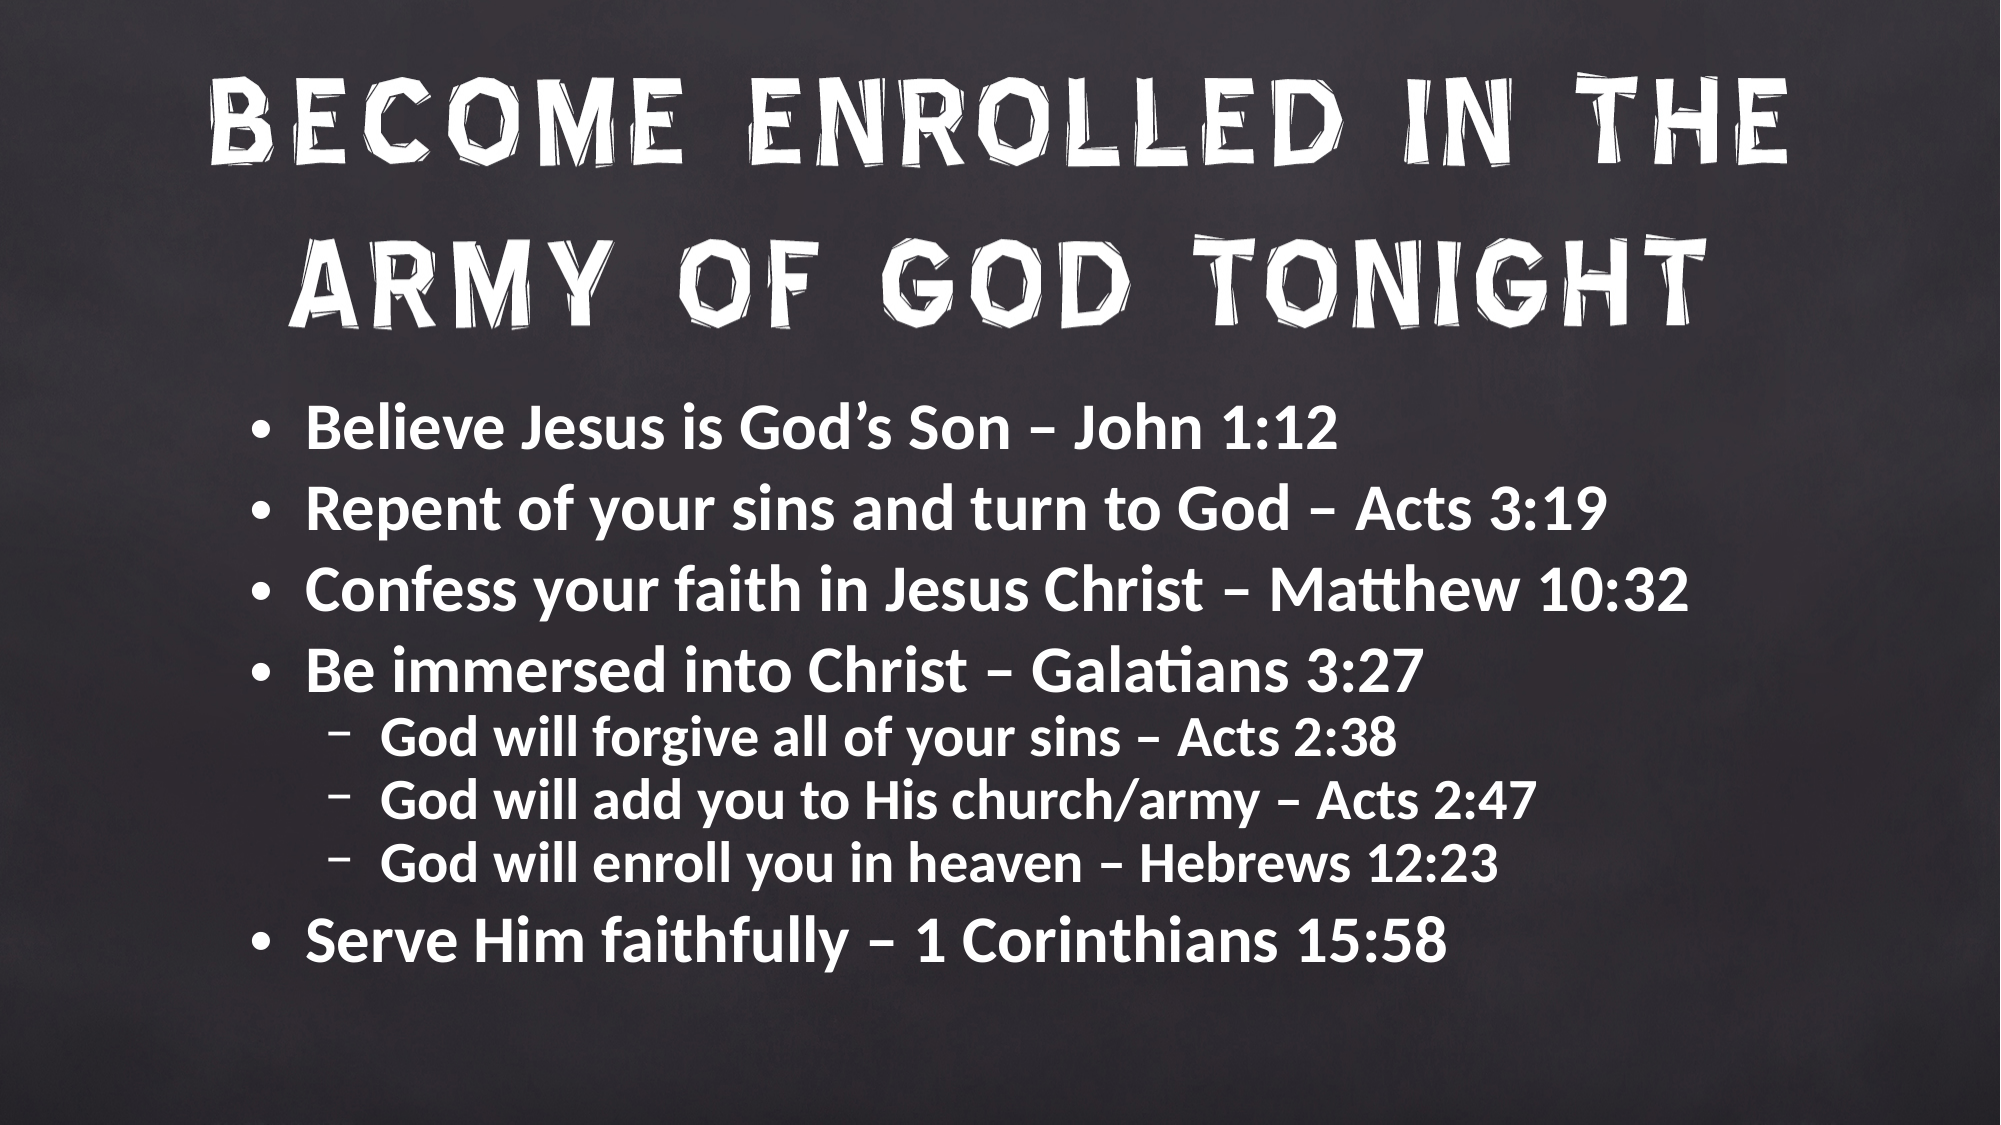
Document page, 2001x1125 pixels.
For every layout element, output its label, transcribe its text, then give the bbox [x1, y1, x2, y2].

list Believe Jesus is God’s Son – John 1:12 Repent of your sins and turn to God – Acts 3:19 Confess your faith in Jesus Christ – Matthew 10:32 Be immersed into Christ – Galatians 3:27 God will forgive all of your sins – Acts 2:38 God will add you to His church/army – Acts 2:47 God will enroll you in heaven – Hebrews 12:23 Serve Him faithfully – 1 Corinthians 15:58 [234, 394, 1950, 1125]
picture [0, 0, 2000, 1125]
